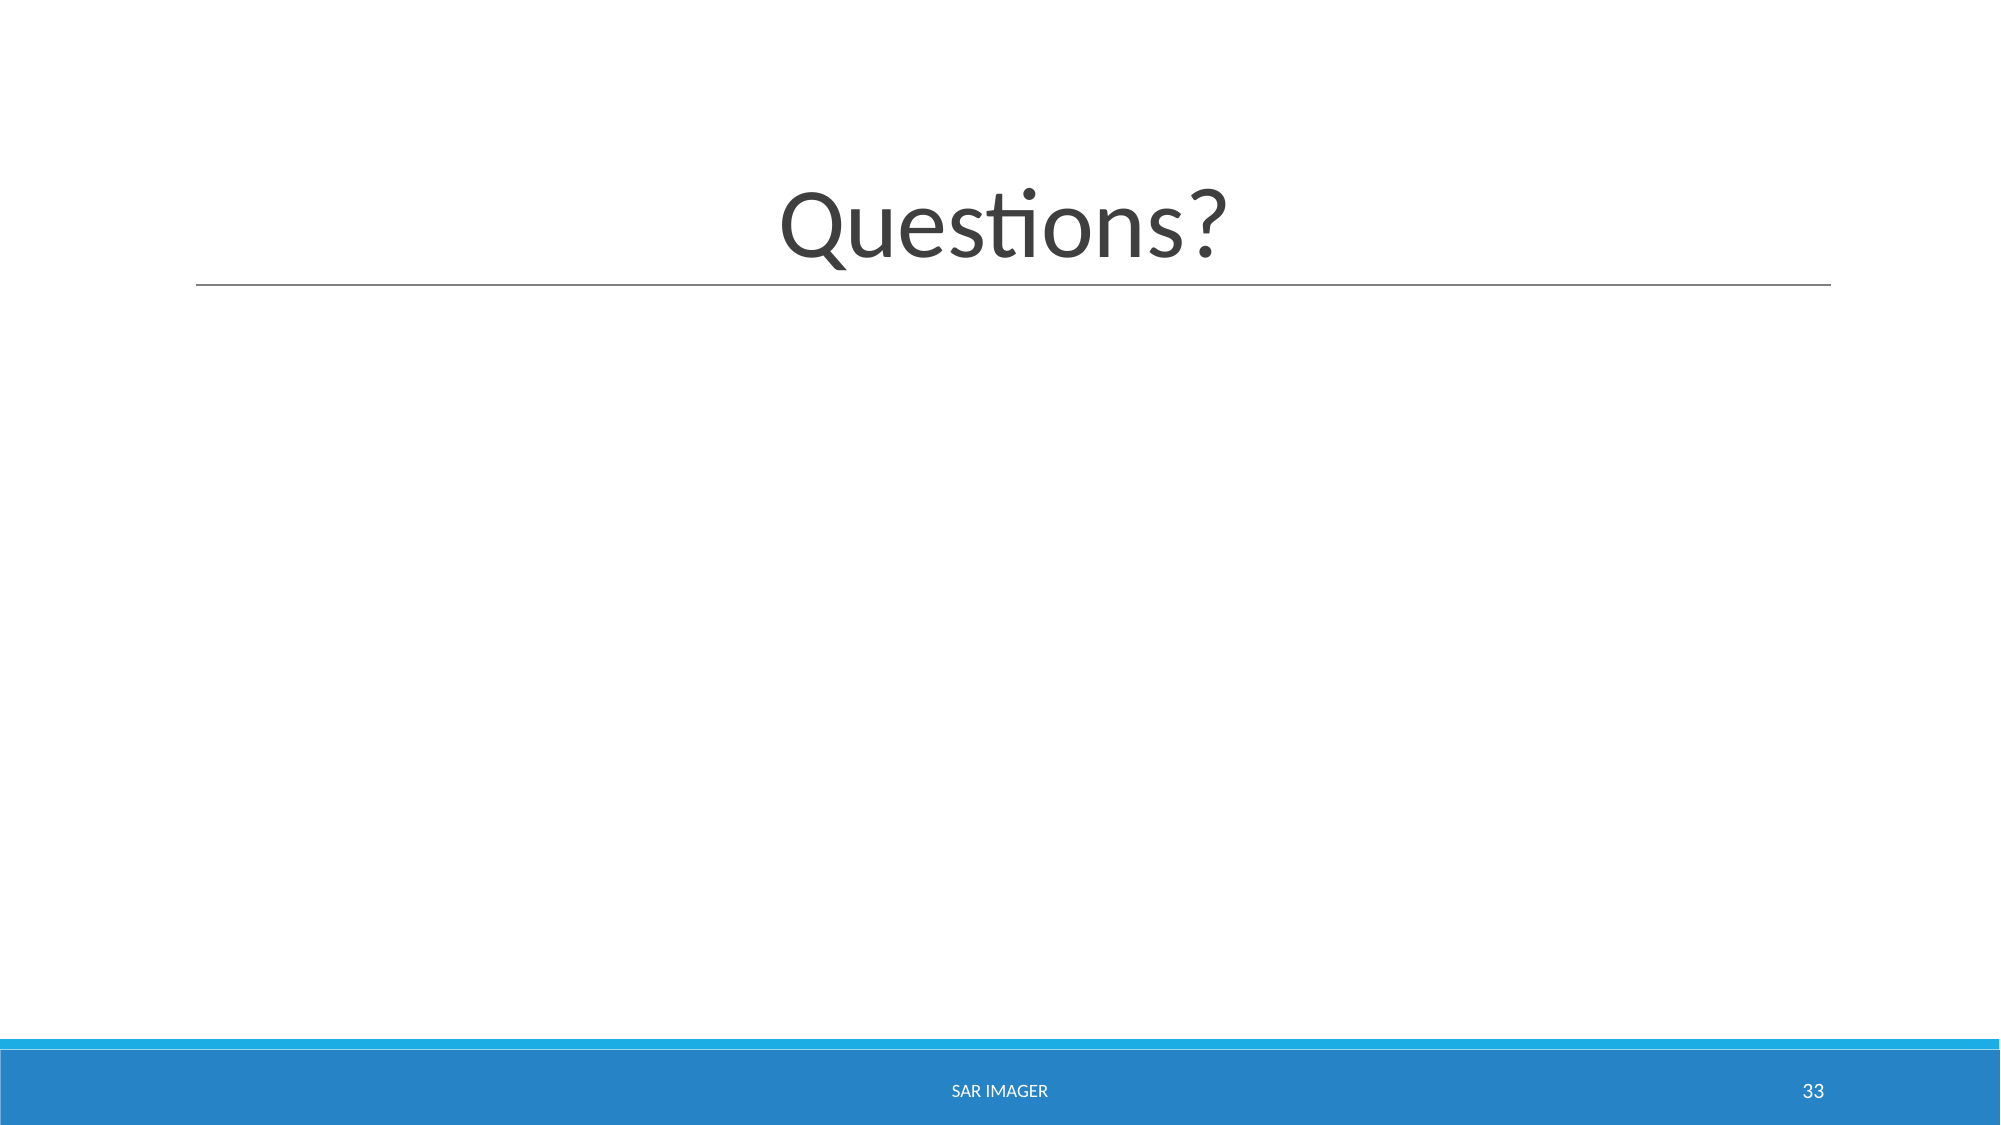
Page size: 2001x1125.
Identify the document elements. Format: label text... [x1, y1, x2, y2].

slide_number 33 [1624, 1059, 1840, 1120]
title Questions? [180, 47, 1830, 285]
footer SAR IMAGER [604, 1059, 1396, 1120]
